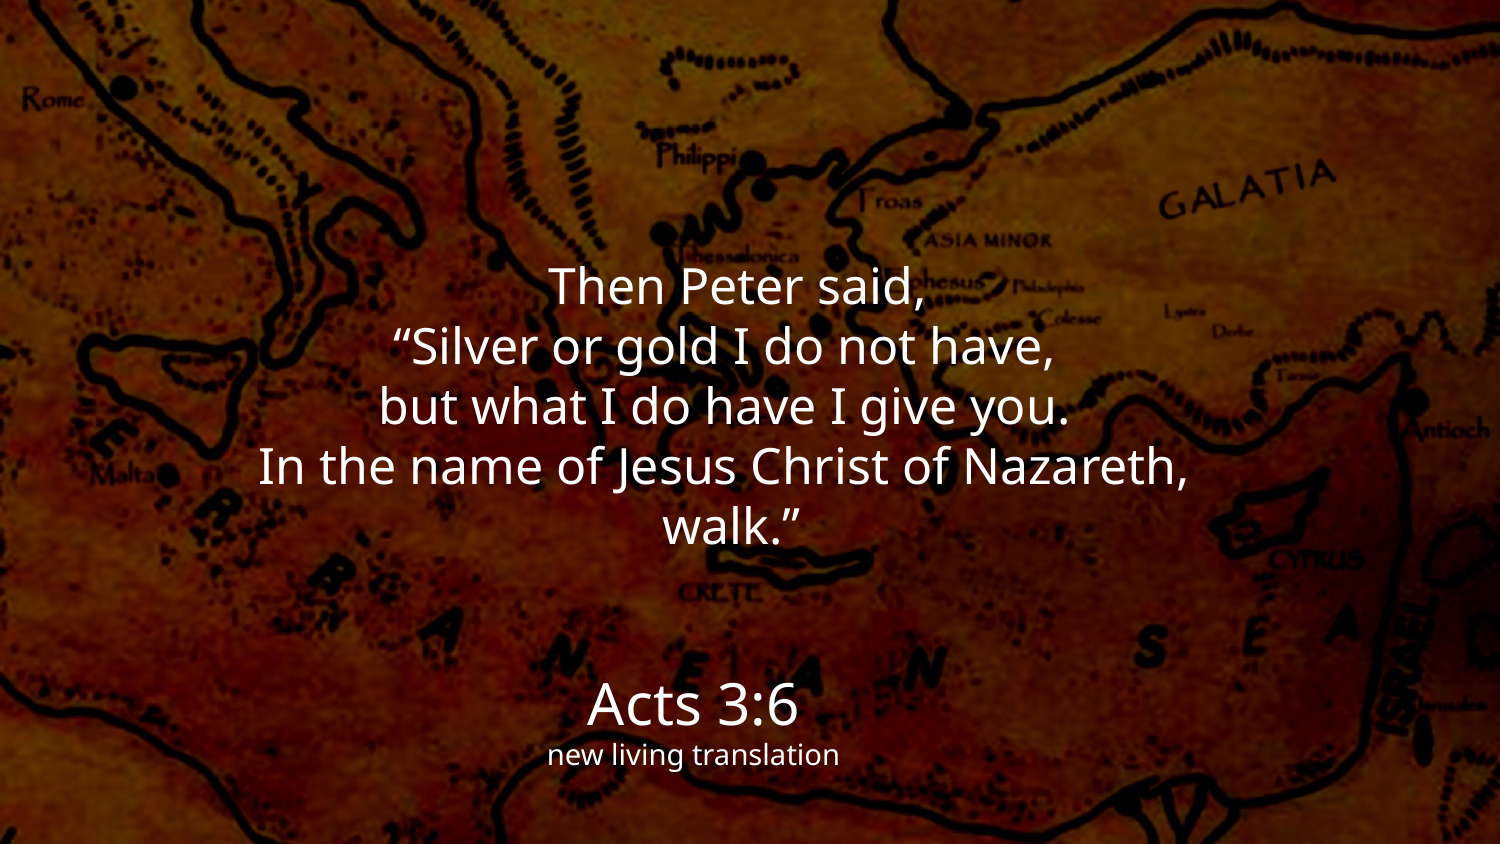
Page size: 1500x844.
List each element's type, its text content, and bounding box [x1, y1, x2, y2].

text_box Acts 3:6 new living translation [462, 659, 925, 779]
picture [0, 0, 1500, 844]
text_box Then Peter said, “Silver or gold I do not have, but what I do have I give you. In the name of Jesus Christ of Nazareth, walk.” [87, 246, 1375, 562]
